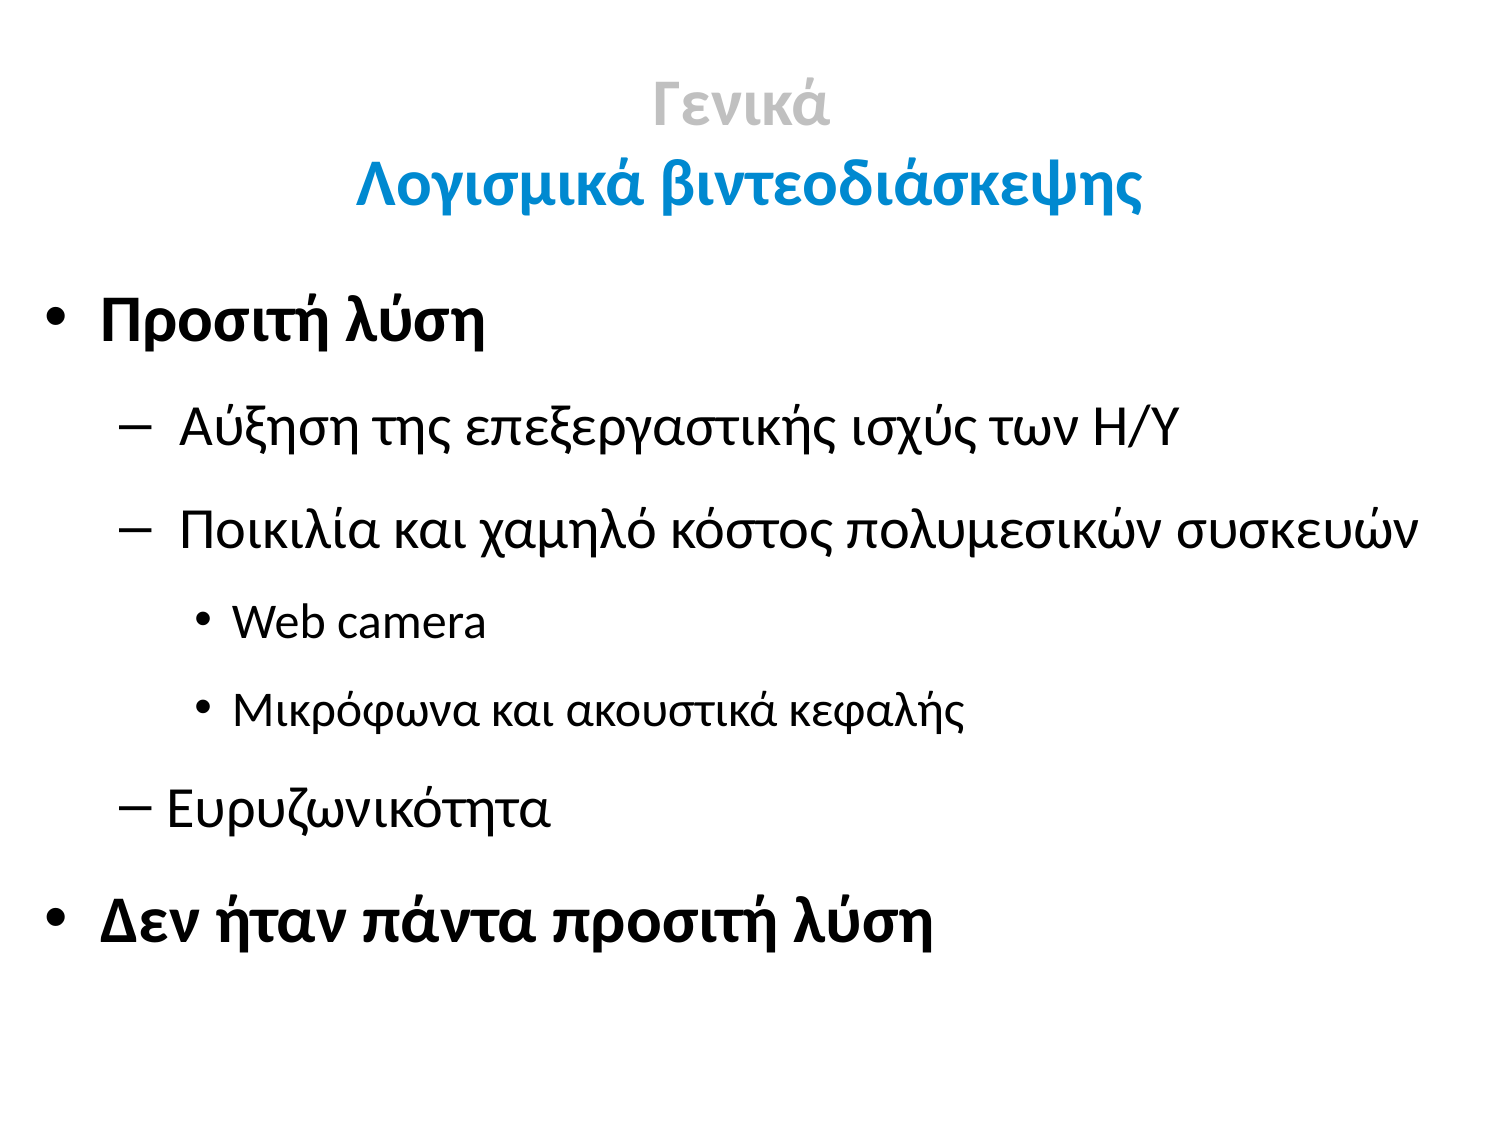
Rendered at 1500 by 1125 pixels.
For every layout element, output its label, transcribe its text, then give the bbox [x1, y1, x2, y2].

title Γενικά Λογισμικά βιντεοδιάσκεψης [74, 44, 1426, 233]
list Προσιτή λύση Αύξηση της επεξεργαστικής ισχύς των Η/Υ Ποικιλία και χαμηλό κόστος πολυμεσικών συσκευών Web camera Μικρόφωνα και ακουστικά κεφαλής Ευρυζωνικότητα Δεν ήταν πάντα προσιτή λύση [29, 243, 1500, 1083]
